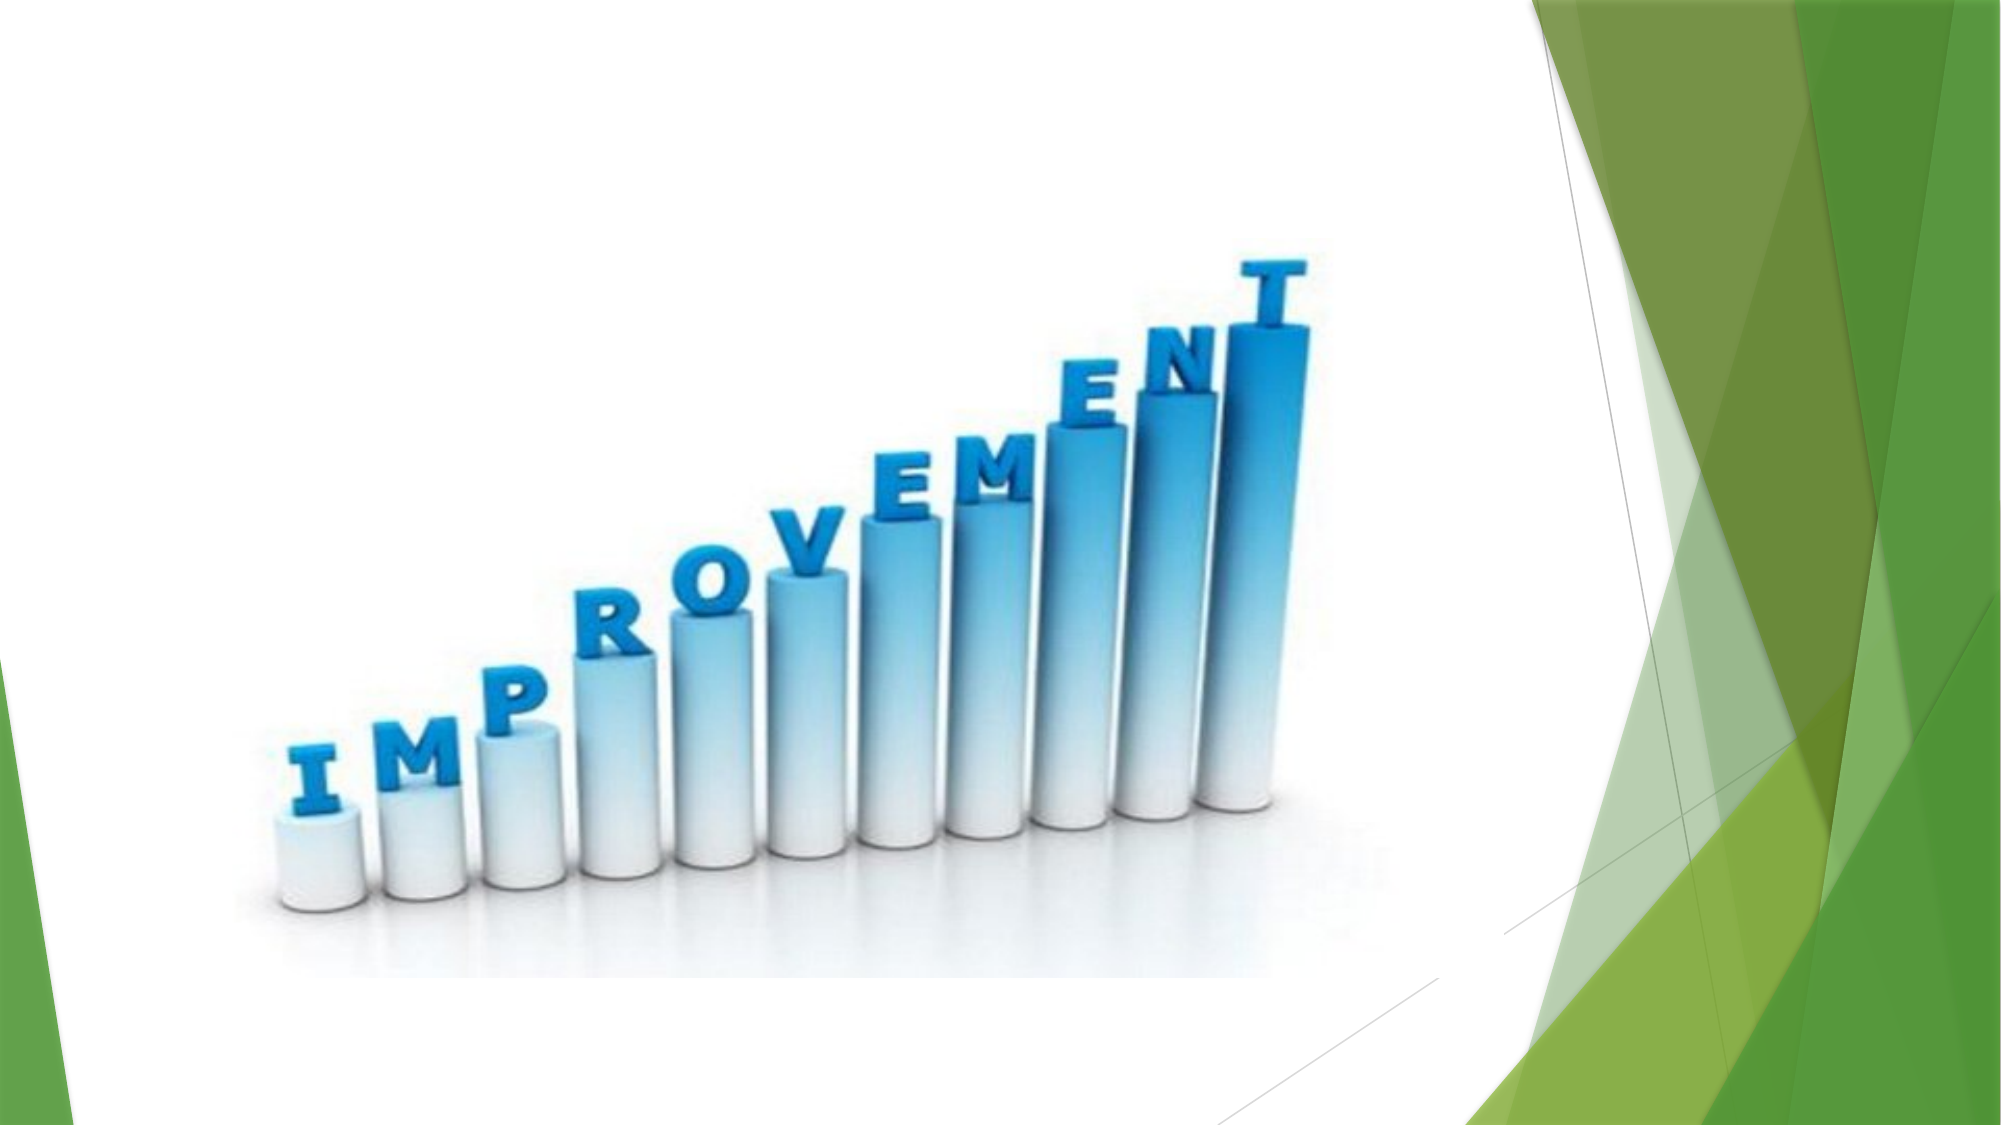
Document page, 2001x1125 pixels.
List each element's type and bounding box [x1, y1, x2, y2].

picture [67, 237, 1505, 979]
